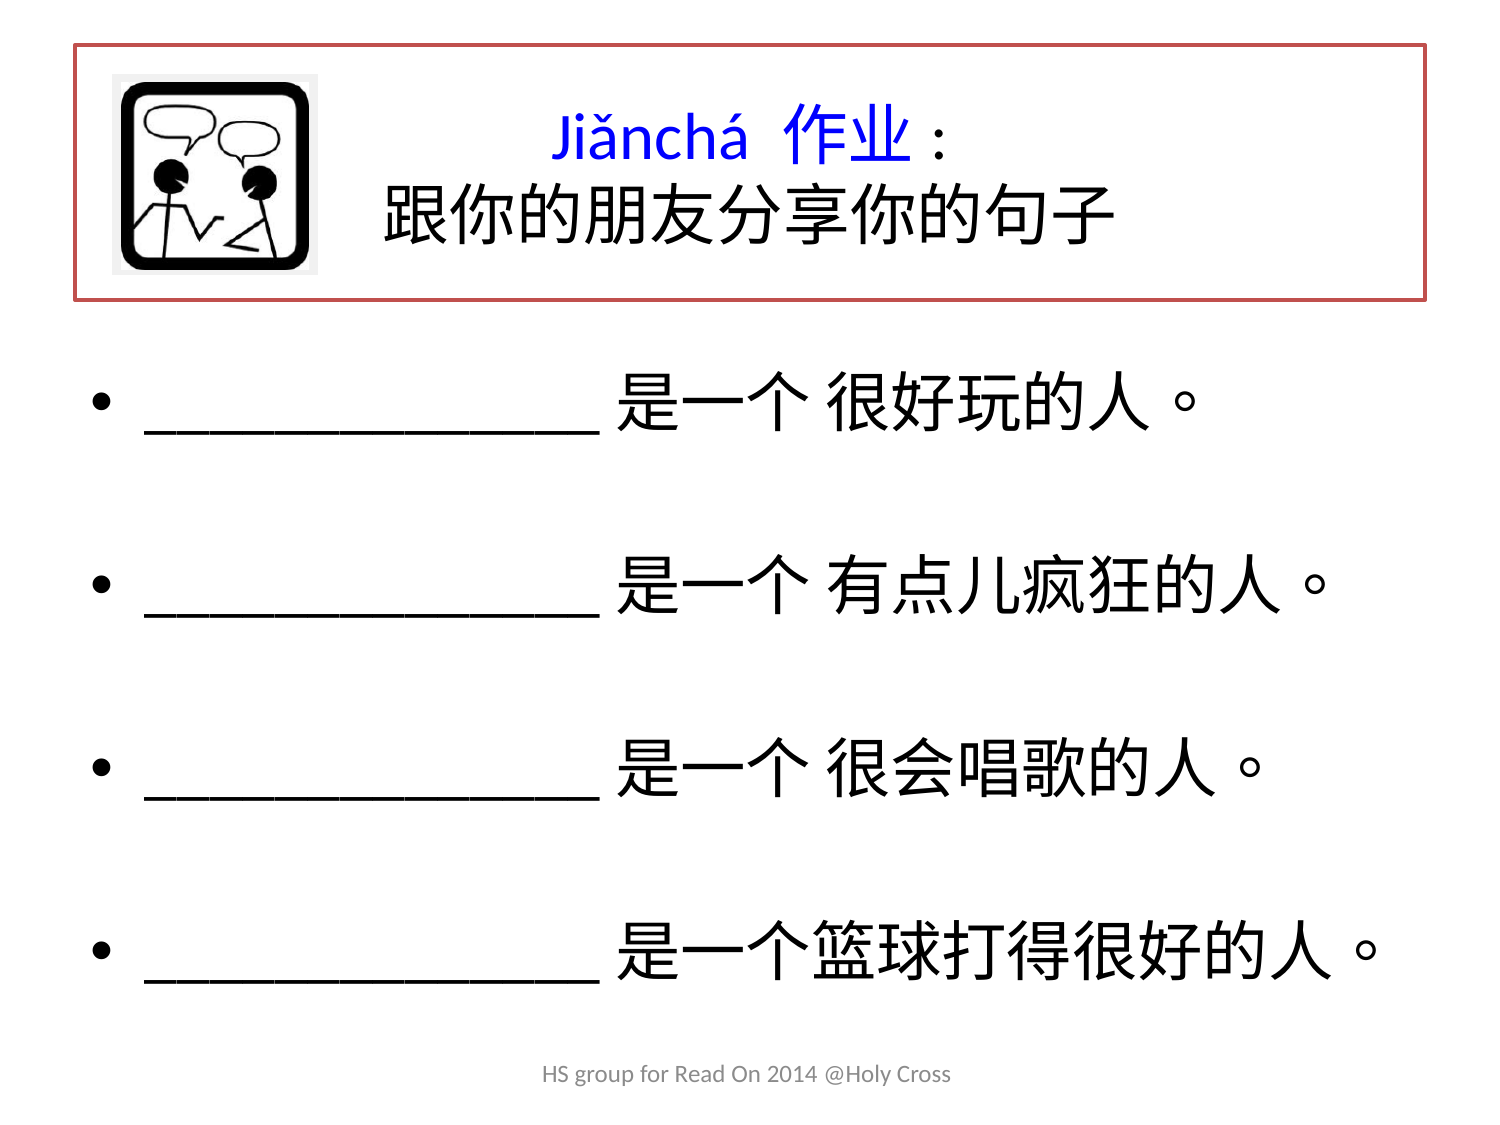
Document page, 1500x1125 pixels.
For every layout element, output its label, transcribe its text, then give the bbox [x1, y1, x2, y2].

title Jiǎnchá 作业: 跟你的朋友分享你的句子 [73, 43, 1427, 302]
picture [112, 74, 318, 276]
footer HS group for Read On 2014 @Holy Cross [512, 1042, 988, 1103]
list ______________是一个 很好玩的人。 ______________是一个 有点儿疯狂的人。 ______________是一个 很会唱歌的人。 ______________是一个篮球打得很好的人。 [75, 262, 1425, 1005]
